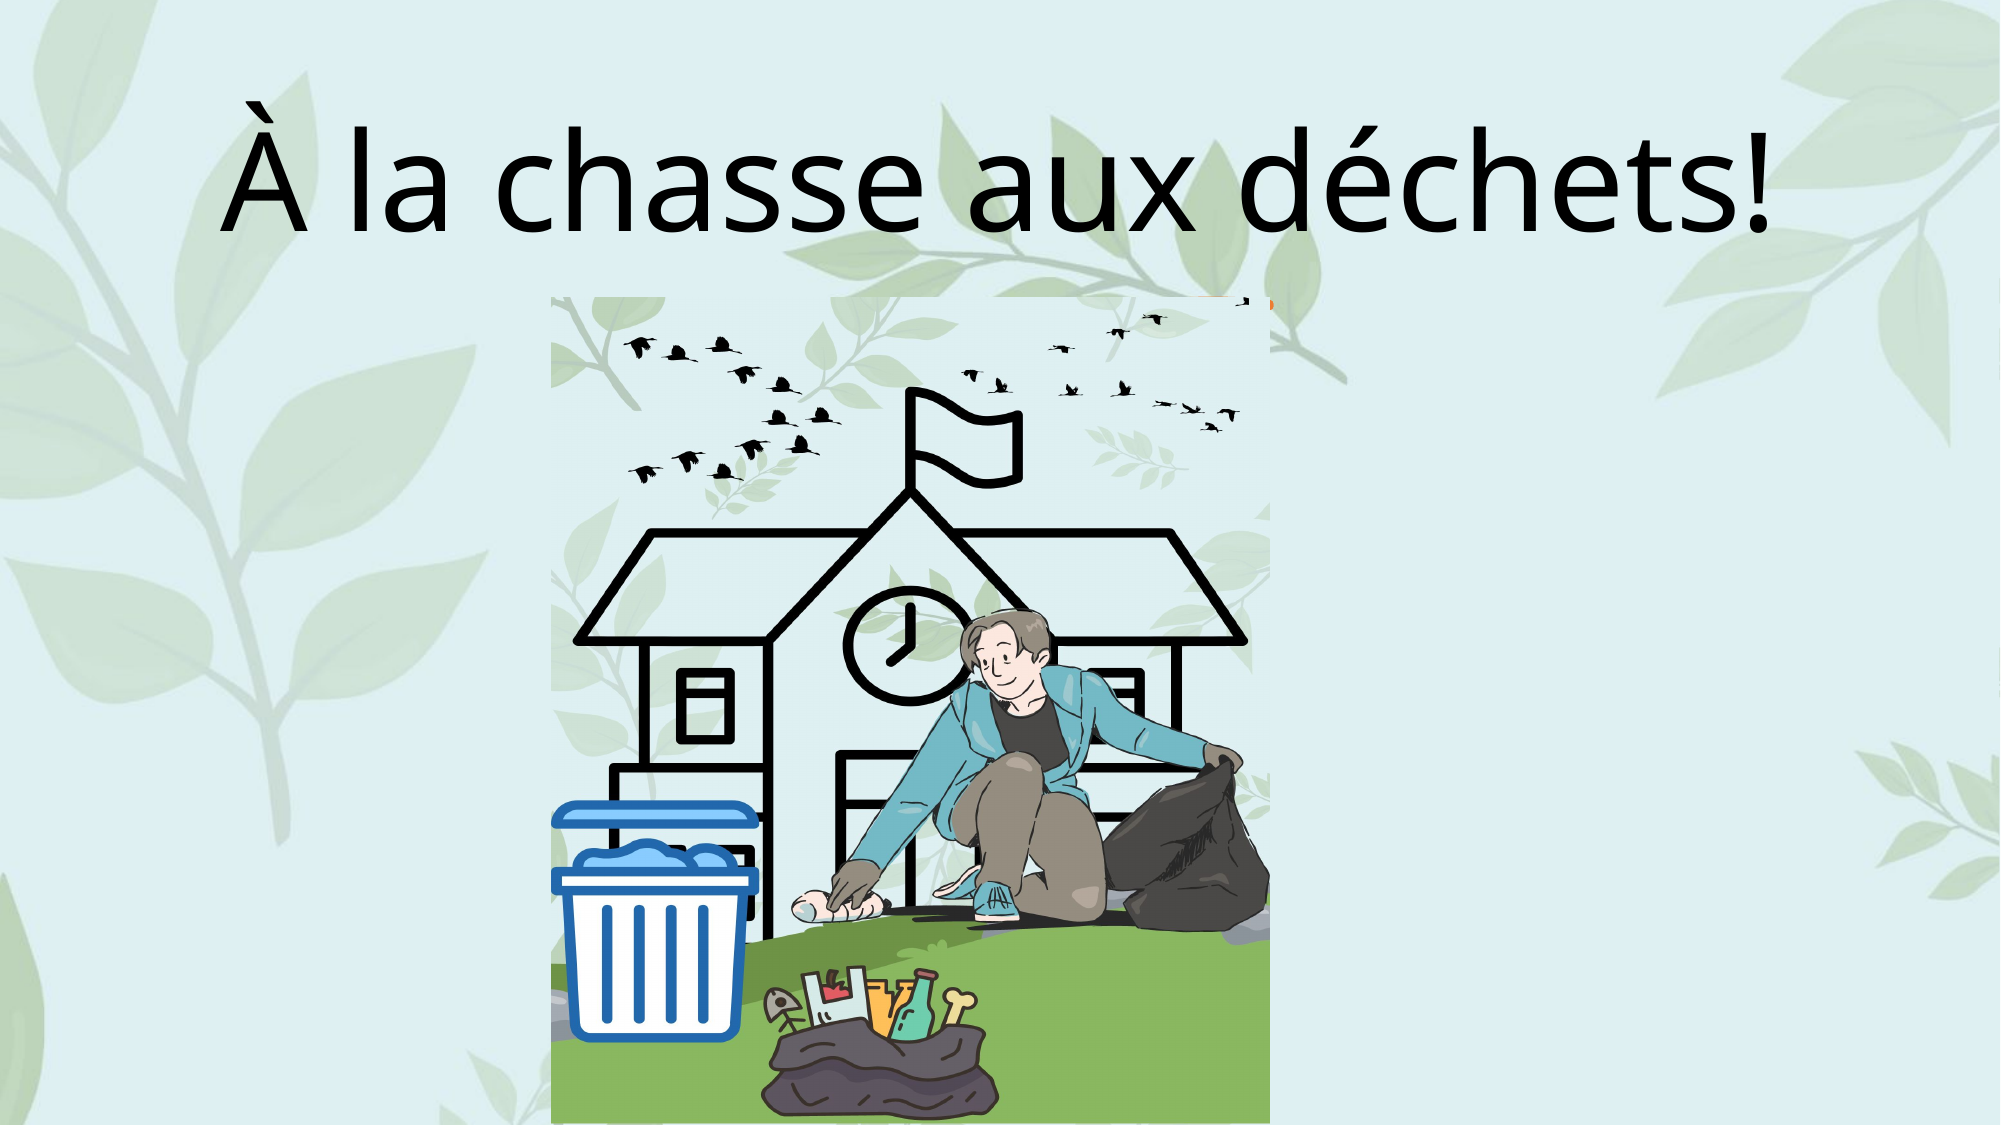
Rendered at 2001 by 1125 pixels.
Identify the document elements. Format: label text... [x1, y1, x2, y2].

text_box [0, 0, 2000, 1125]
title À la chasse aux déchets! [104, 75, 1895, 300]
picture [551, 296, 1271, 1125]
